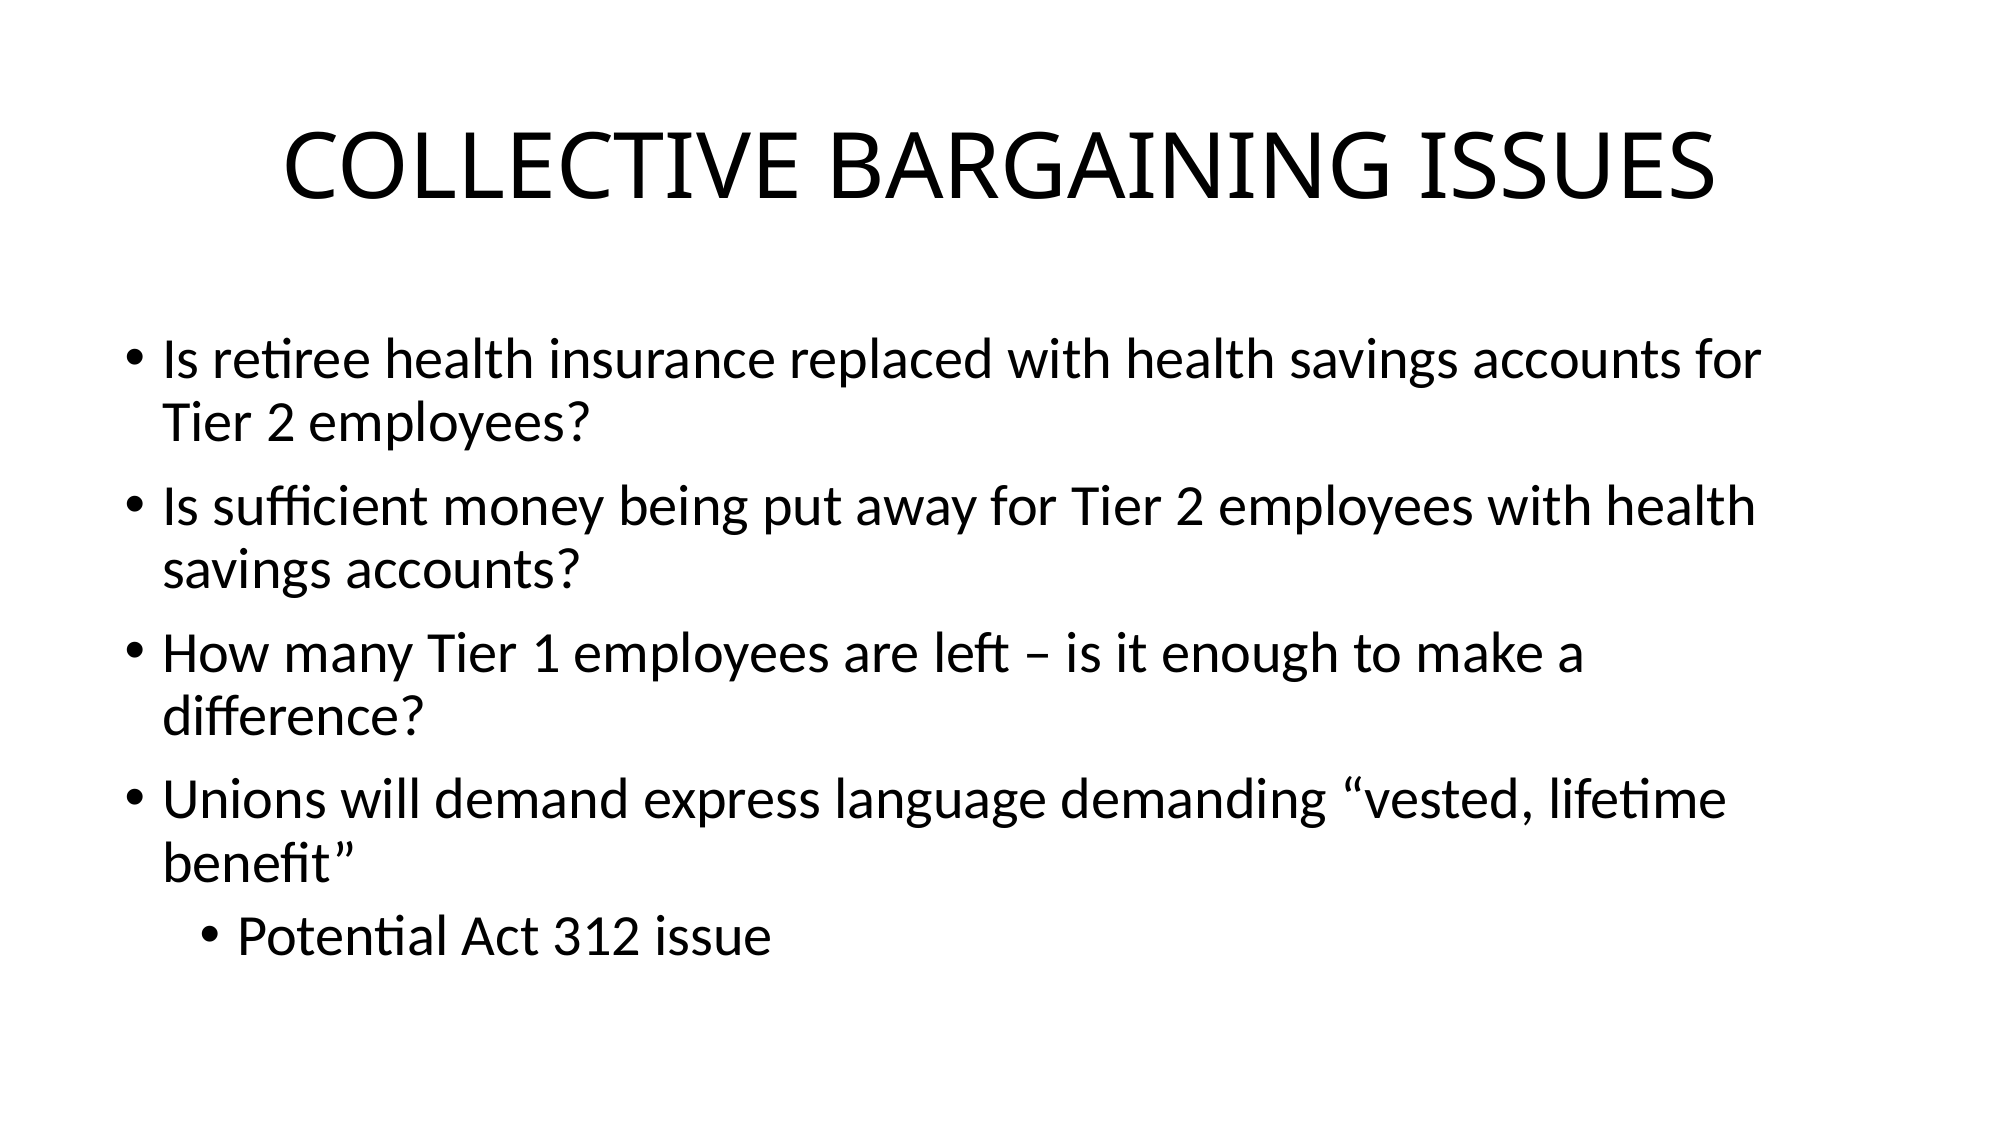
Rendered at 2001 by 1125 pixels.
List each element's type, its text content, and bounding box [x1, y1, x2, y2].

title COLLECTIVE BARGAINING ISSUES [137, 59, 1863, 278]
list Is retiree health insurance replaced with health savings accounts for Tier 2 employees? Is sufficient money being put away for Tier 2 employees with health savings accounts? How many Tier 1 employees are left – is it enough to make a difference? Unions will demand express language demanding “vested, lifetime benefit” Potential Act 312 issue [109, 320, 1835, 1125]
